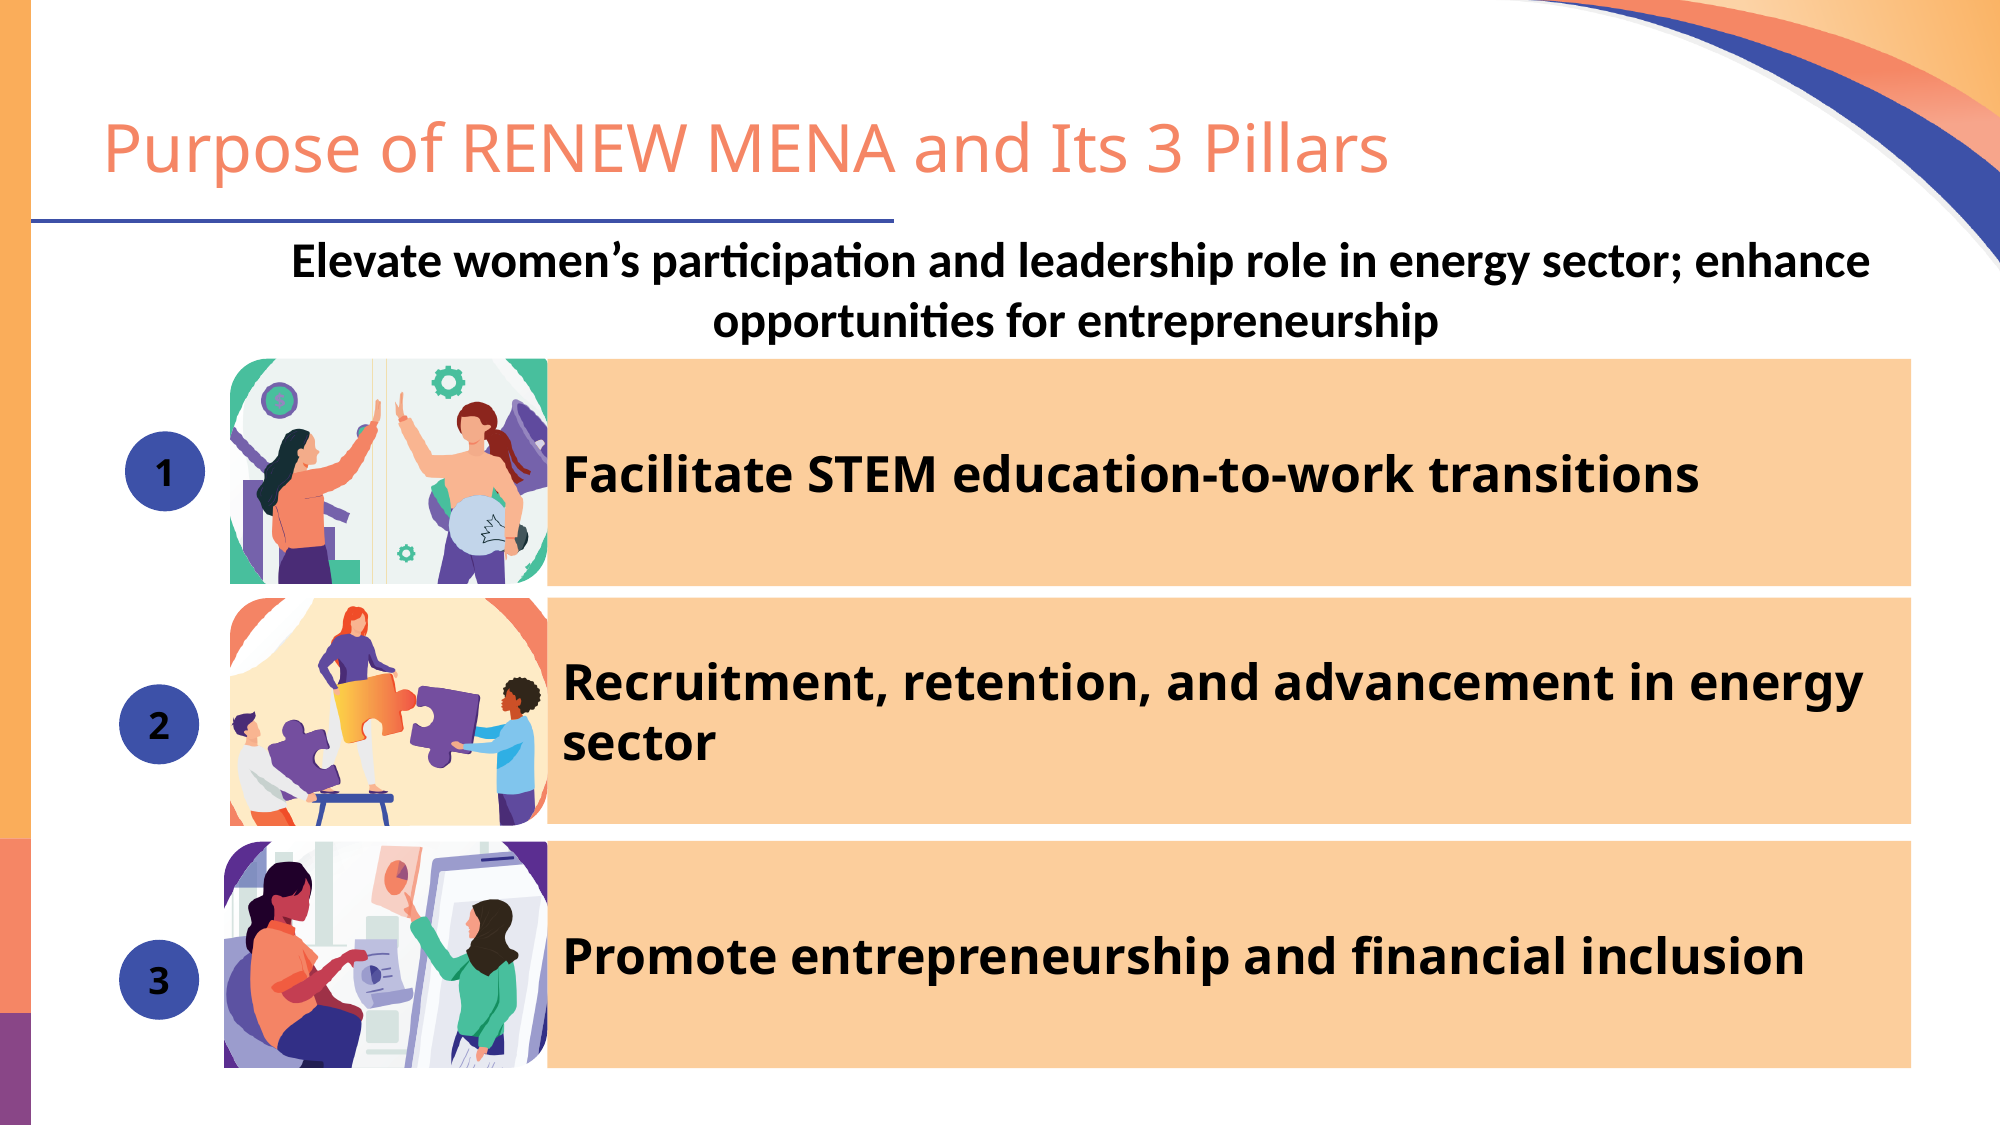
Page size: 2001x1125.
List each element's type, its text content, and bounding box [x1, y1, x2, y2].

picture [223, 841, 548, 1068]
text_box Purpose of RENEW MENA and Its 3 Pillars [0, 101, 1495, 195]
picture [229, 598, 548, 826]
text_box Elevate women’s participation and leadership role in energy sector; enhance opportunities for entrepreneurship [259, 218, 1904, 357]
text_box Promote entrepreneurship and financial inclusion [546, 840, 1912, 1069]
text_box 1 [123, 430, 207, 513]
picture [1462, 0, 2000, 283]
picture [229, 358, 548, 584]
text_box Recruitment, retention, and advancement in energy sector [546, 597, 1912, 825]
text_box 2 [118, 683, 201, 766]
text_box 3 [118, 938, 201, 1021]
text_box Facilitate STEM education-to-work transitions [546, 358, 1912, 587]
